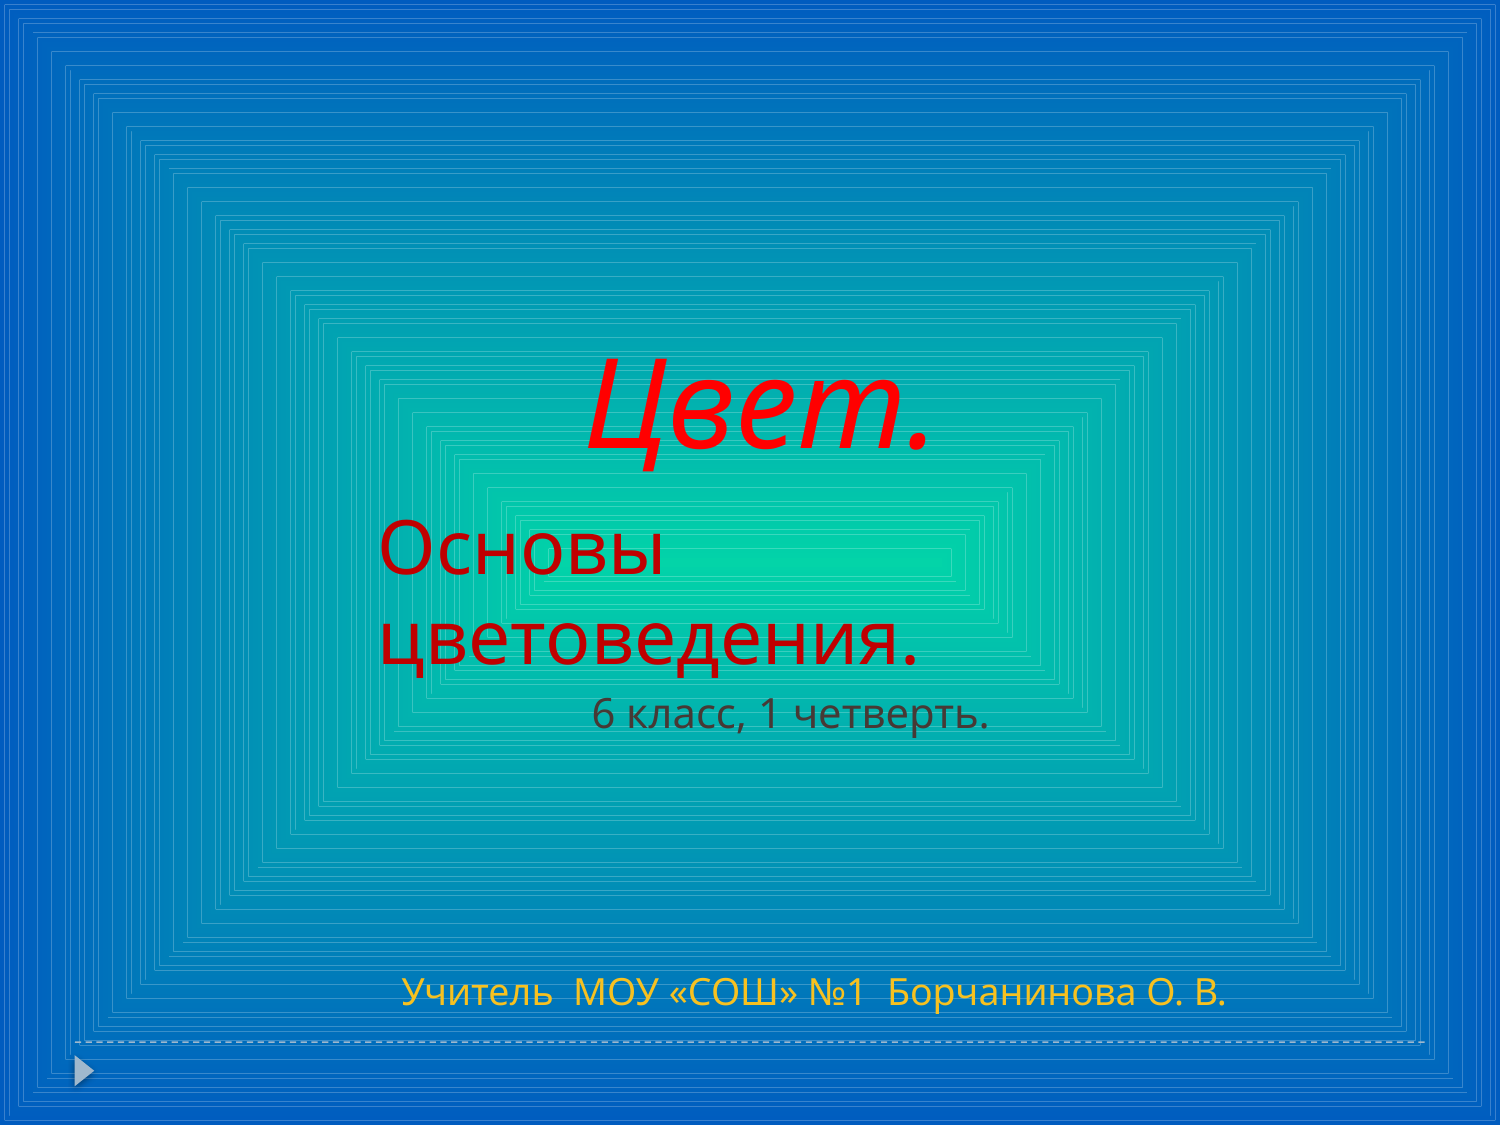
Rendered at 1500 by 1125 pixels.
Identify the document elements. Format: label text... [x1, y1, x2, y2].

text_box Учитель МОУ «СОШ» №1 Борчанинова О. В. [234, 960, 1395, 1021]
text_box 6 класс, 1 четверть. [386, 679, 1196, 745]
text_box Цвет. [316, 316, 1207, 482]
text_box Основы цветоведения. [363, 492, 1219, 687]
